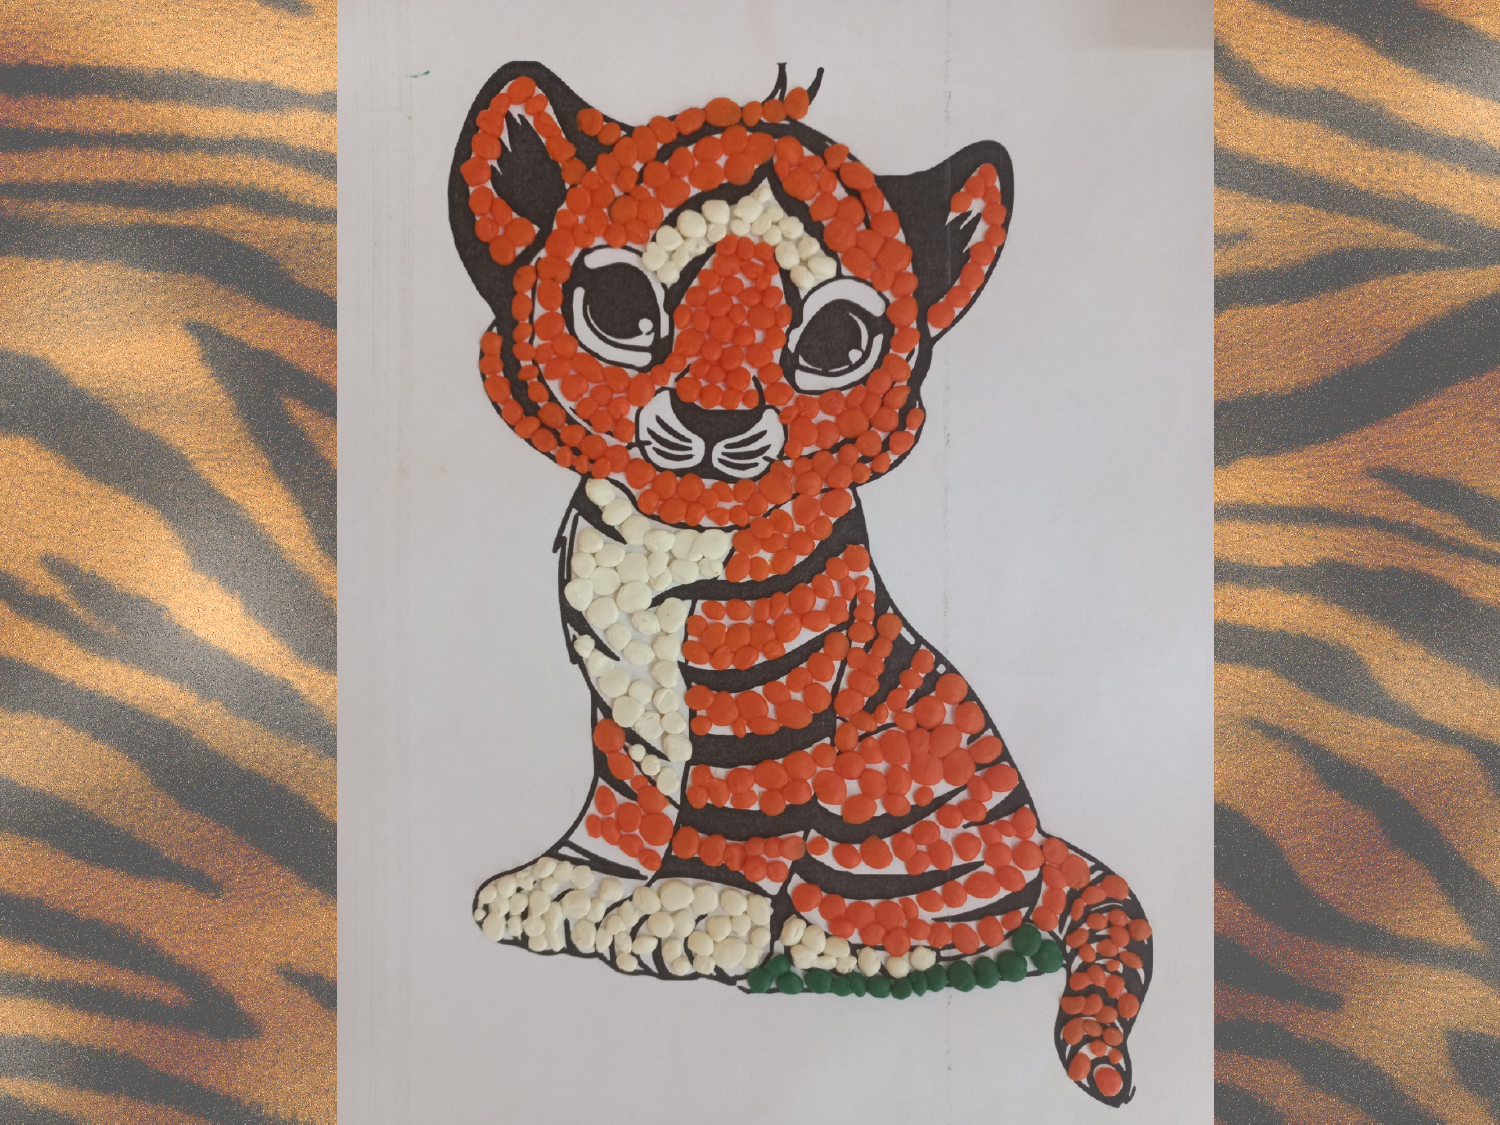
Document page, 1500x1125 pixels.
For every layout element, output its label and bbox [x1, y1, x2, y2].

picture [190, 0, 1361, 1125]
